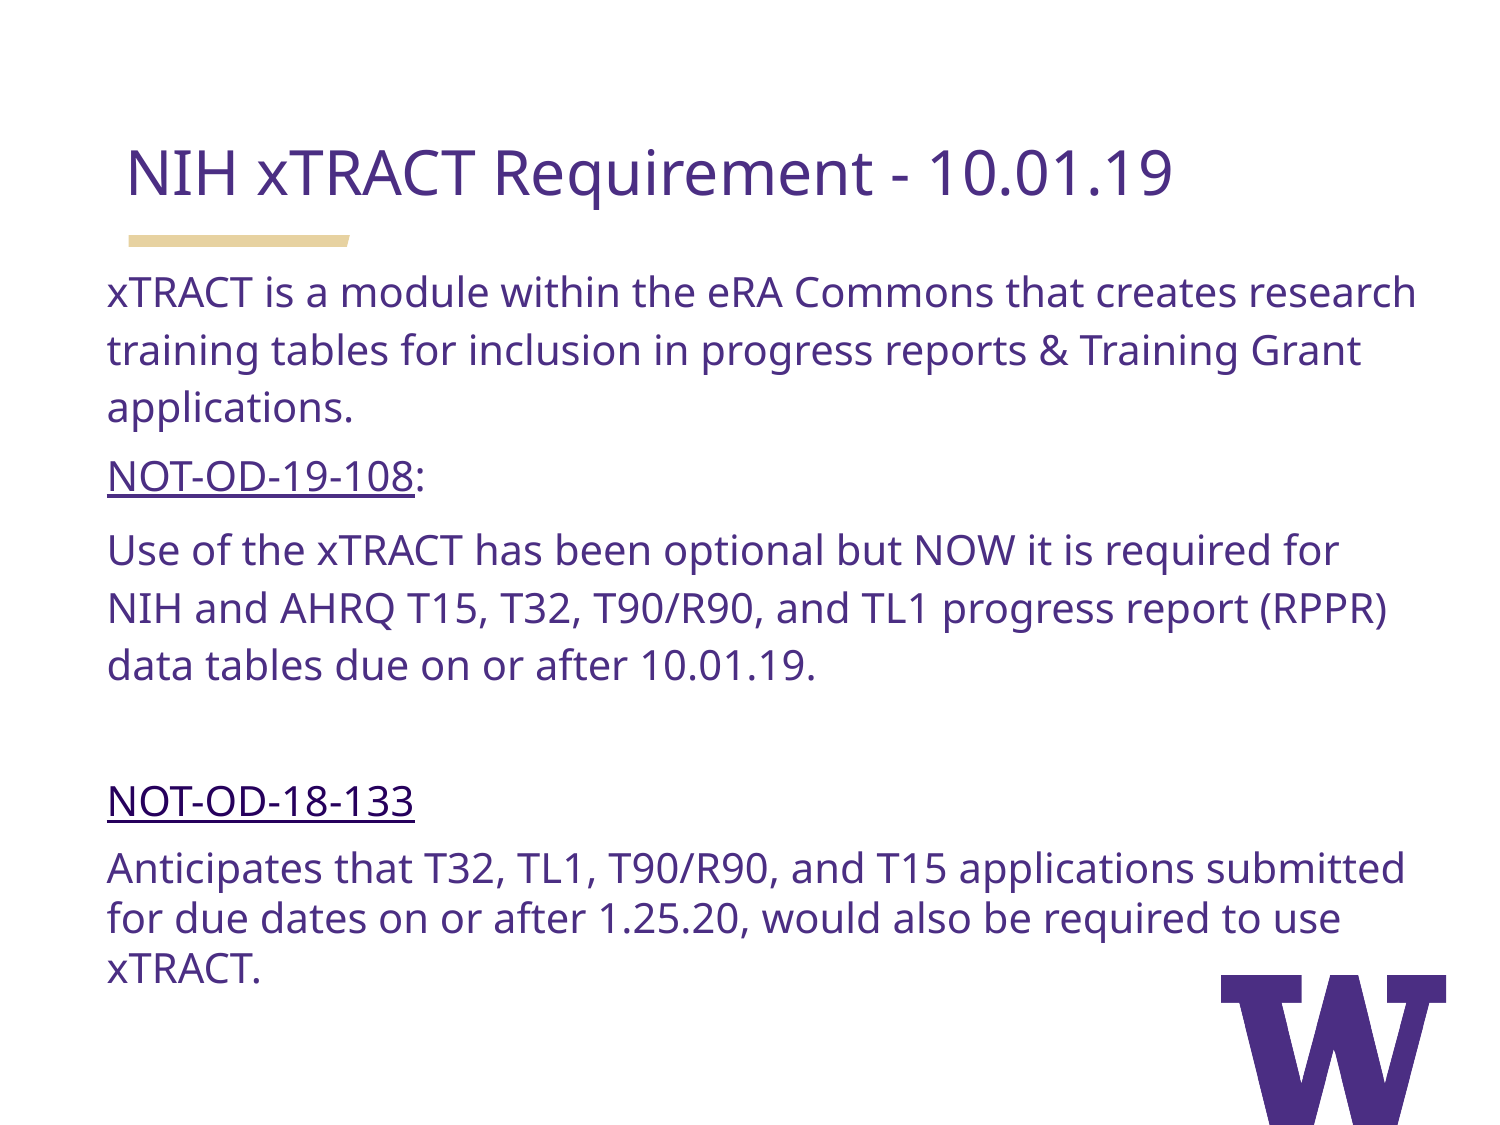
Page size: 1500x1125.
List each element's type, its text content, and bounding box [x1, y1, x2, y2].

picture [128, 235, 350, 243]
picture [1221, 975, 1447, 1125]
list NIH xTRACT Requirement - 10.01.19 [110, 60, 1453, 224]
list xTRACT is a module within the eRA Commons that creates research training tables for inclusion in progress reports & Training Grant applications. NOT-OD-19-108: Use of the xTRACT has been optional but NOW it is required for NIH and AHRQ T15, T32, T90/R90, and TL1 progress report (RPPR) data tables due on or after 10.01.19. NOT-OD-18-133 Anticipates that T32, TL1, T90/R90, and T15 applications submitted for due dates on or after 1.25.20, would also be required to use xTRACT. [91, 243, 1435, 956]
